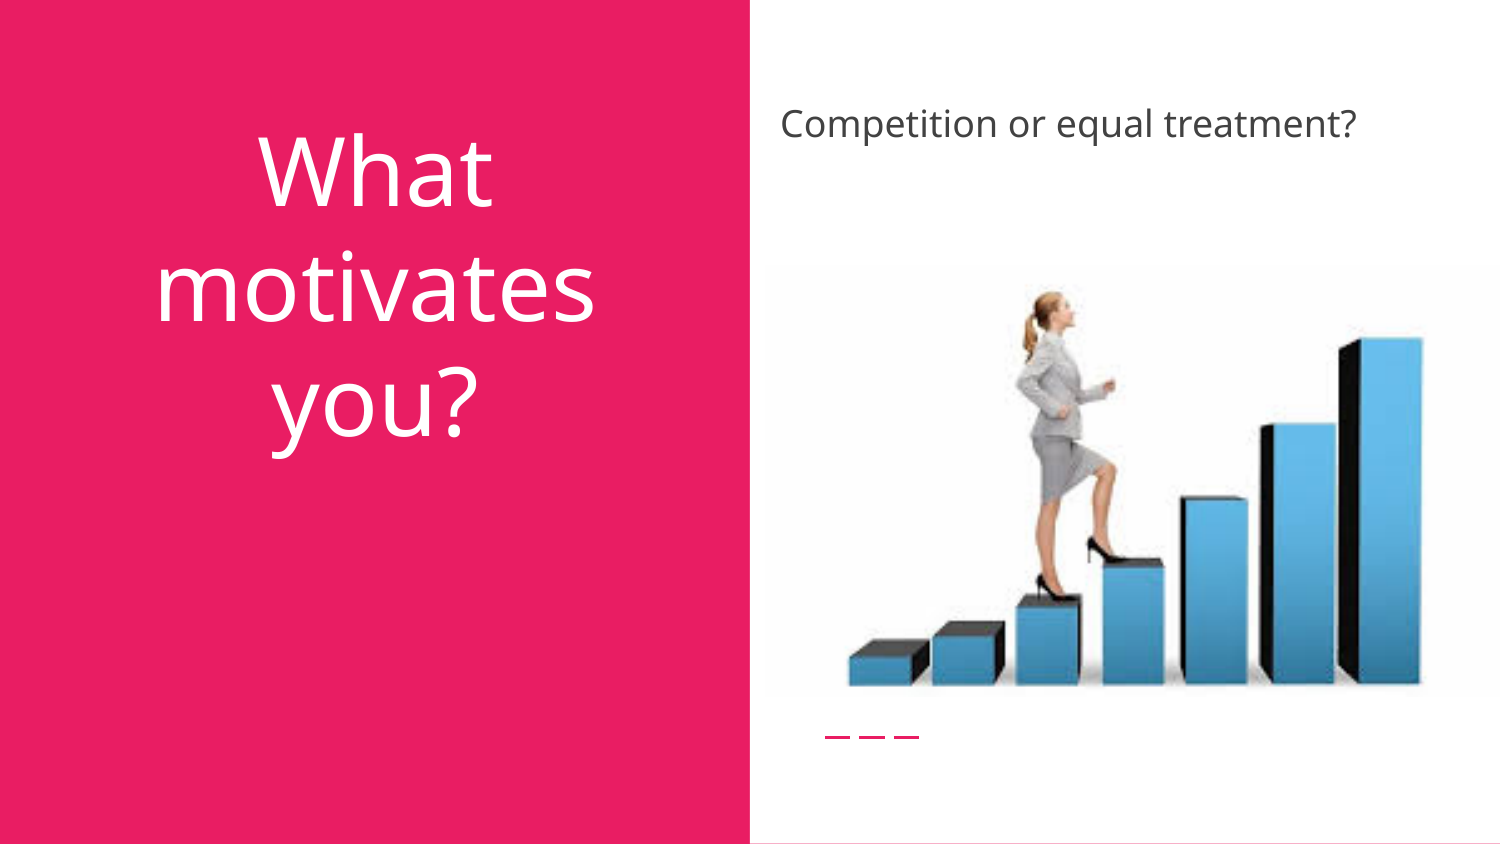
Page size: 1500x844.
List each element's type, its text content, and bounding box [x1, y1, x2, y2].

picture [764, 265, 1500, 698]
title What motivates you? [43, 176, 708, 471]
text_box Competition or equal treatment? [765, 0, 1500, 239]
